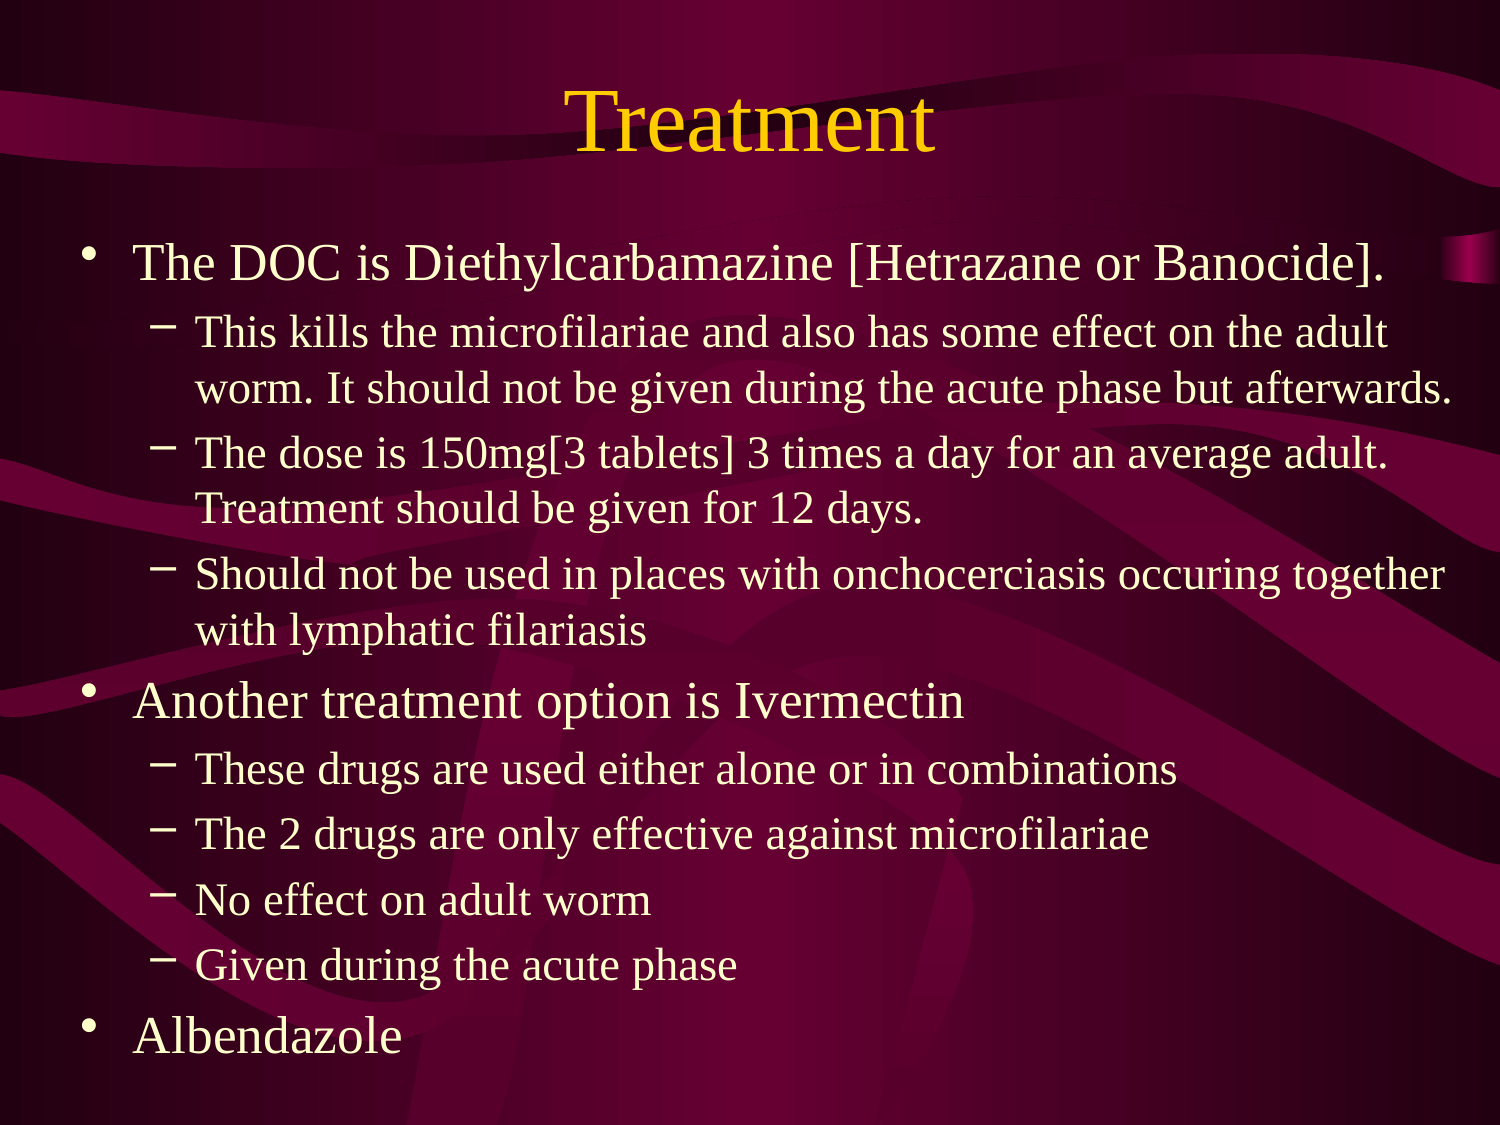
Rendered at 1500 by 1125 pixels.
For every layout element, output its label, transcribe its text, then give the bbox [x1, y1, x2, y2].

list The DOC is Diethylcarbamazine [Hetrazane or Banocide]. This kills the microfilariae and also has some effect on the adult worm. It should not be given during the acute phase but afterwards. The dose is 150mg[3 tablets] 3 times a day for an average adult. Treatment should be given for 12 days. Should not be used in places with onchocerciasis occuring together with lymphatic filariasis Another treatment option is Ivermectin These drugs are used either alone or in combinations The 2 drugs are only effective against microfilariae No effect on adult worm Given during the acute phase Albendazole [64, 219, 1483, 1094]
title Treatment [112, 42, 1388, 187]
